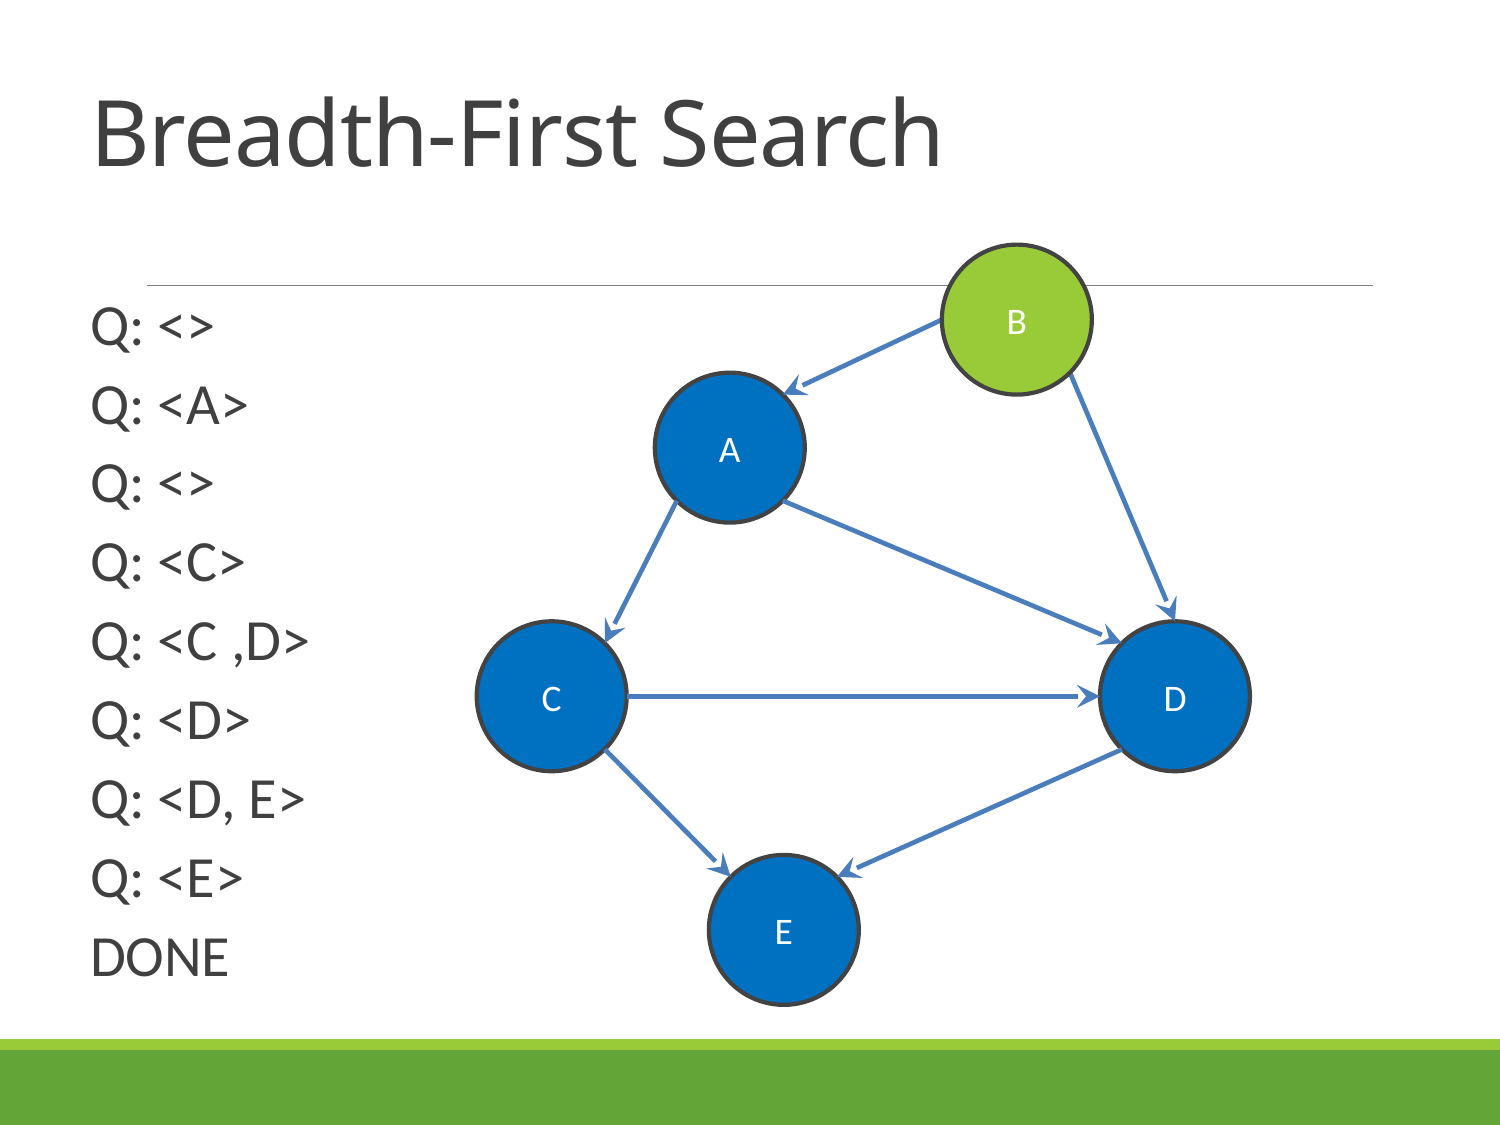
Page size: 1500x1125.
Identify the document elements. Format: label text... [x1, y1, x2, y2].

text_box B [941, 244, 1092, 395]
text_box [782, 319, 943, 396]
text_box C [476, 621, 627, 772]
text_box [1069, 372, 1176, 622]
text_box D [1100, 621, 1250, 772]
title Breadth-First Search [75, 45, 1425, 233]
text_box A [654, 372, 805, 523]
list Q: <> Q: <A> Q: <> Q: <C> Q: <C ,D> Q: <D> Q: <D, E> Q: <E> DONE [75, 287, 738, 1005]
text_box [782, 500, 1123, 644]
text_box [604, 500, 678, 644]
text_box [836, 748, 1123, 878]
text_box E [708, 854, 859, 1005]
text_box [604, 748, 732, 878]
